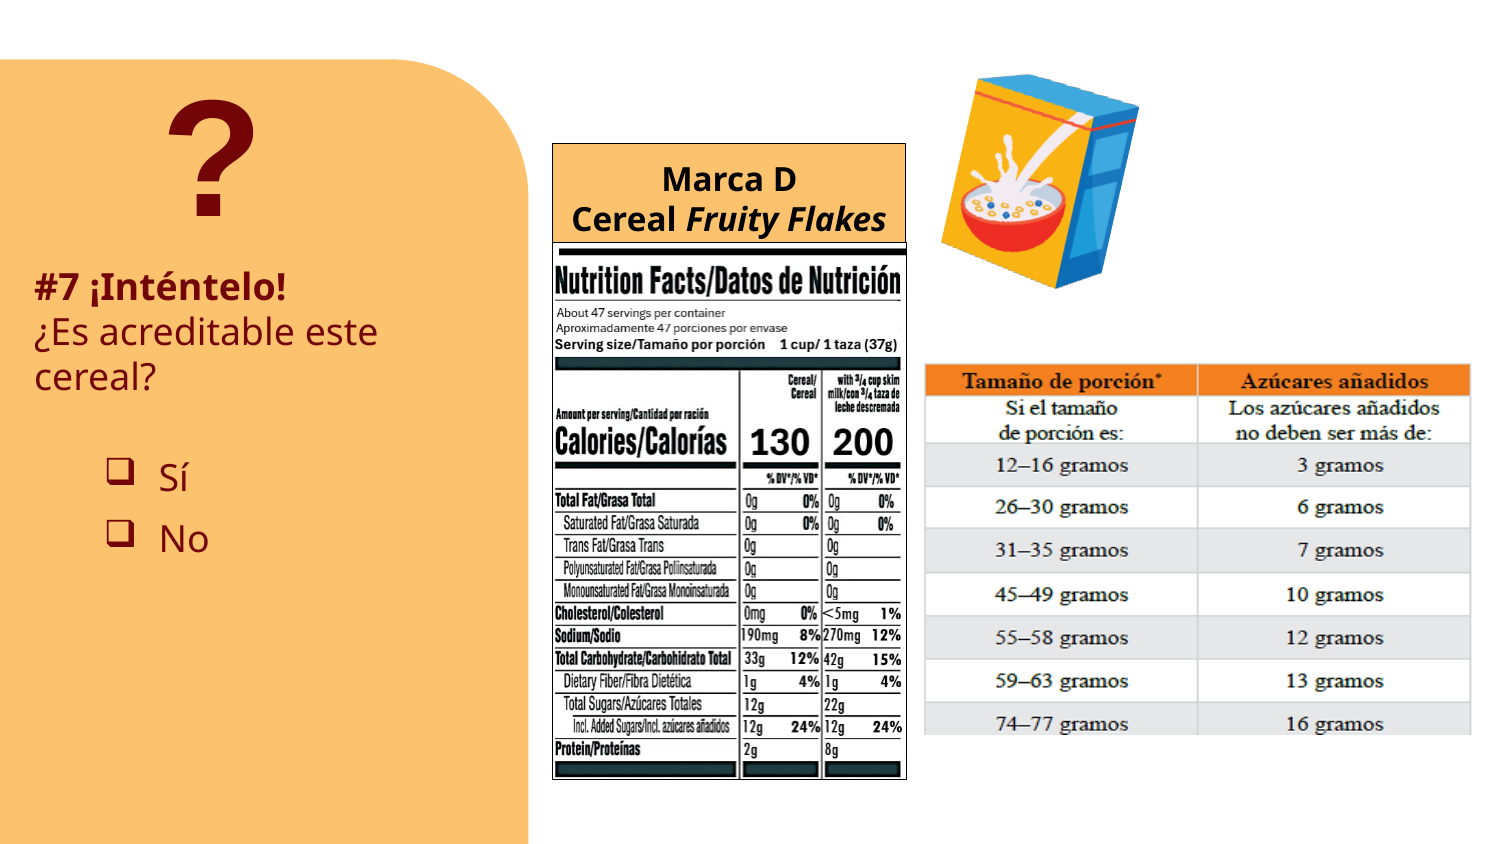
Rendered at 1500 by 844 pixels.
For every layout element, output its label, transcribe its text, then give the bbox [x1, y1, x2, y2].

picture [923, 362, 1473, 735]
picture [937, 64, 1140, 297]
text_box Sí No [87, 451, 296, 591]
title #7 ¡Inténtelo! ¿Es acreditable este cereal? [0, 263, 495, 537]
text_box ? [98, 42, 326, 258]
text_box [552, 143, 906, 779]
